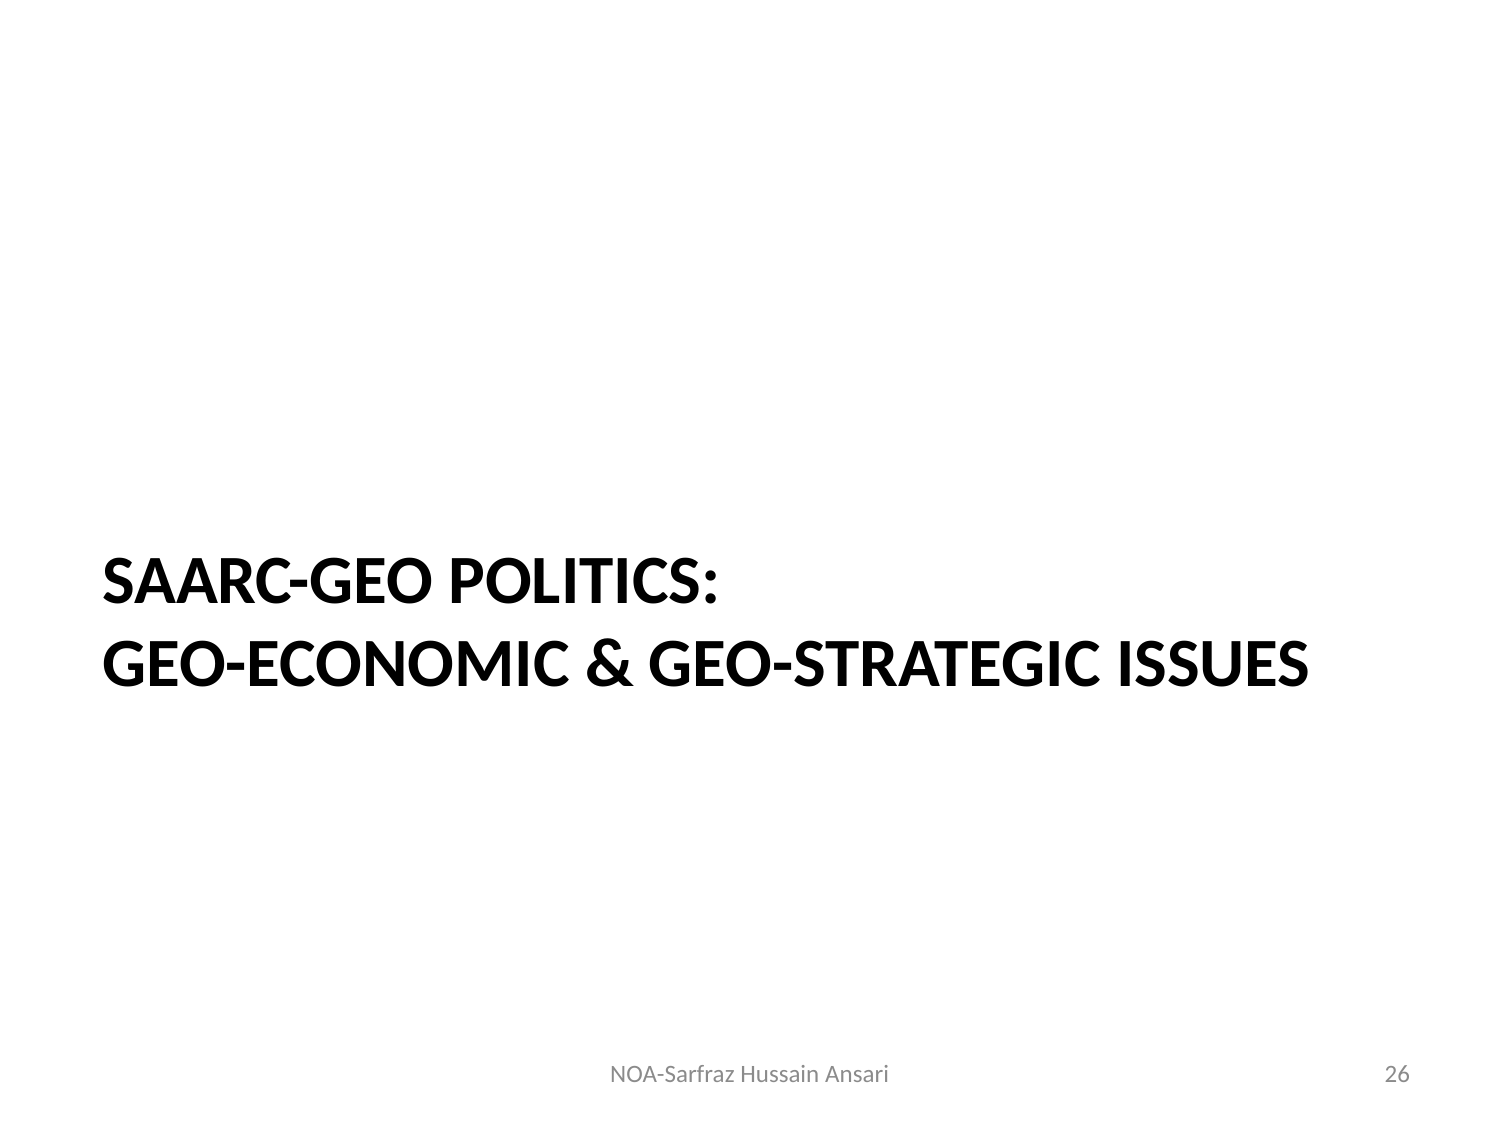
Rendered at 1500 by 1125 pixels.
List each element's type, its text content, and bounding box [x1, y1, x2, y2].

footer NOA-Sarfraz Hussain Ansari [512, 1042, 988, 1103]
slide_number 26 [1074, 1042, 1425, 1103]
title SAARC-geo politics: Geo-Economic & Geo-Strategic issues [87, 527, 1363, 751]
